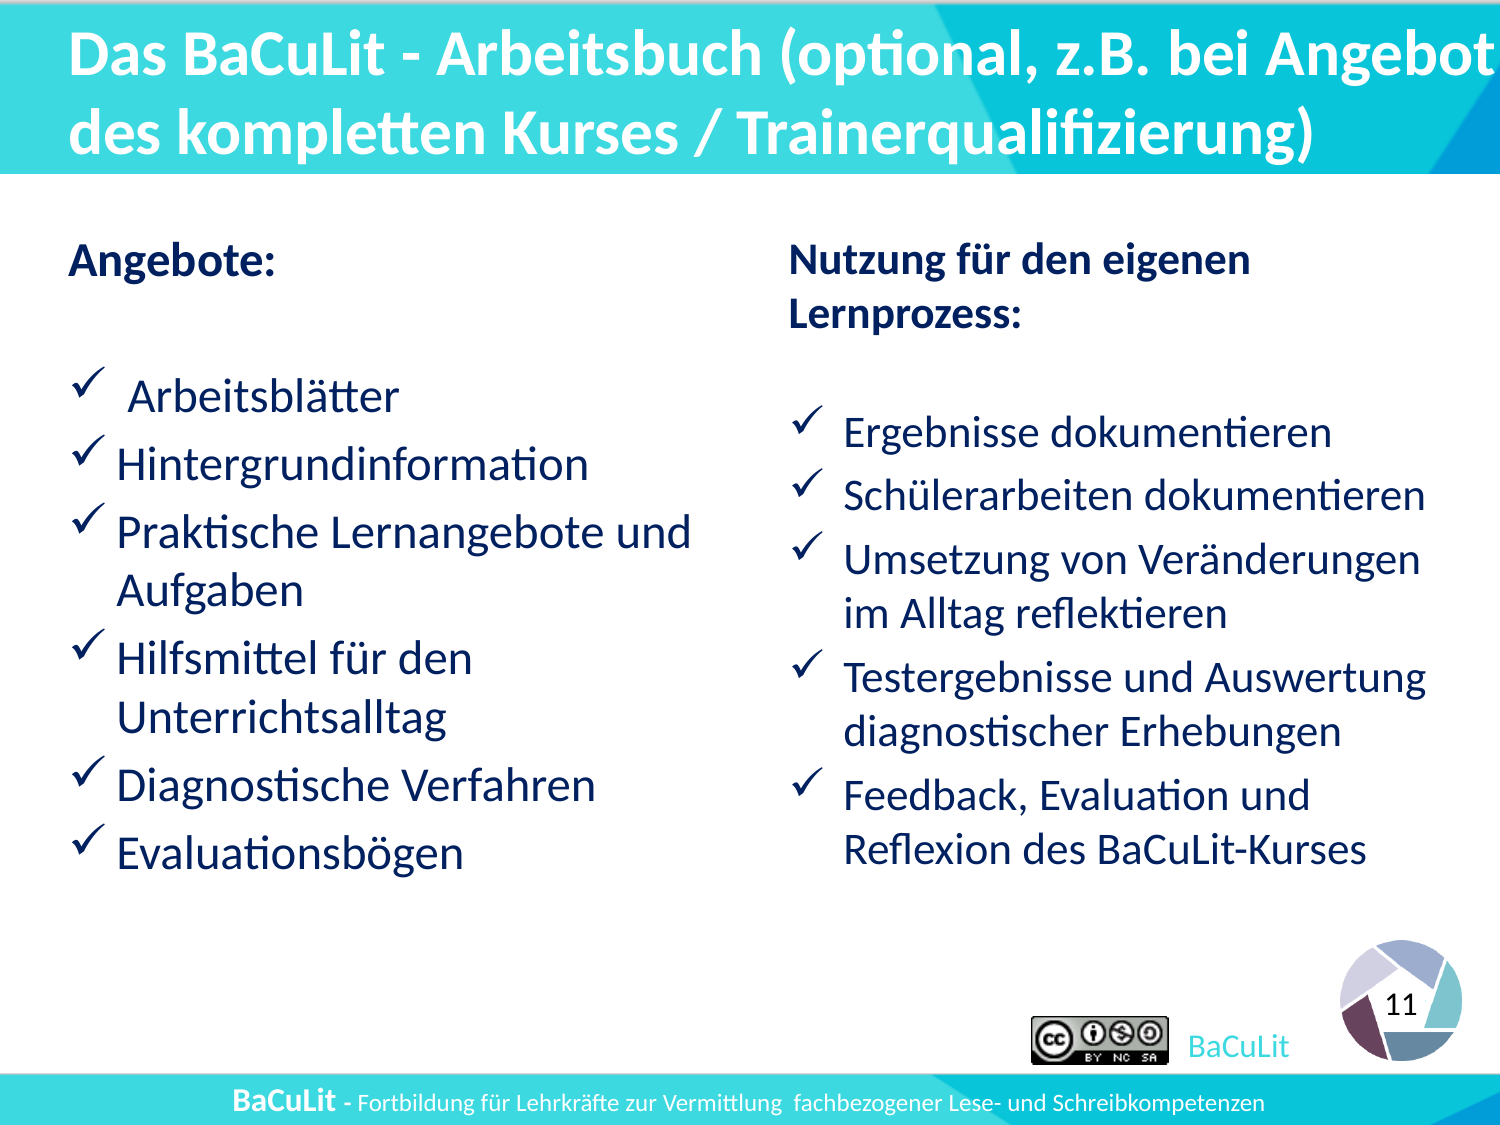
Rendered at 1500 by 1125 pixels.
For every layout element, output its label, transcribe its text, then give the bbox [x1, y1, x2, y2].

picture [1340, 940, 1462, 1061]
picture [0, 1073, 1500, 1125]
picture [1031, 1016, 1169, 1065]
title Das BaCuLit - Arbeitsbuch (optional, z.B. bei Angebot des kompletten Kurses / Trainerqualifizierung) [53, 1, 1500, 176]
picture [0, 0, 1500, 174]
list Nutzung für den eigenen Lernprozess: Ergebnisse dokumentieren Schülerarbeiten dokumentieren Umsetzung von Veränderungen im Alltag reflektieren Testergebnisse und Auswertung diagnostischer Erhebungen Feedback, Evaluation und Reflexion des BaCuLit-Kurses [773, 221, 1447, 895]
list Angebote: Arbeitsblätter Hintergrundinformation Praktische Lernangebote und Aufgaben Hilfsmittel für den Unterrichtsalltag Diagnostische Verfahren Evaluationsbögen [53, 220, 727, 894]
